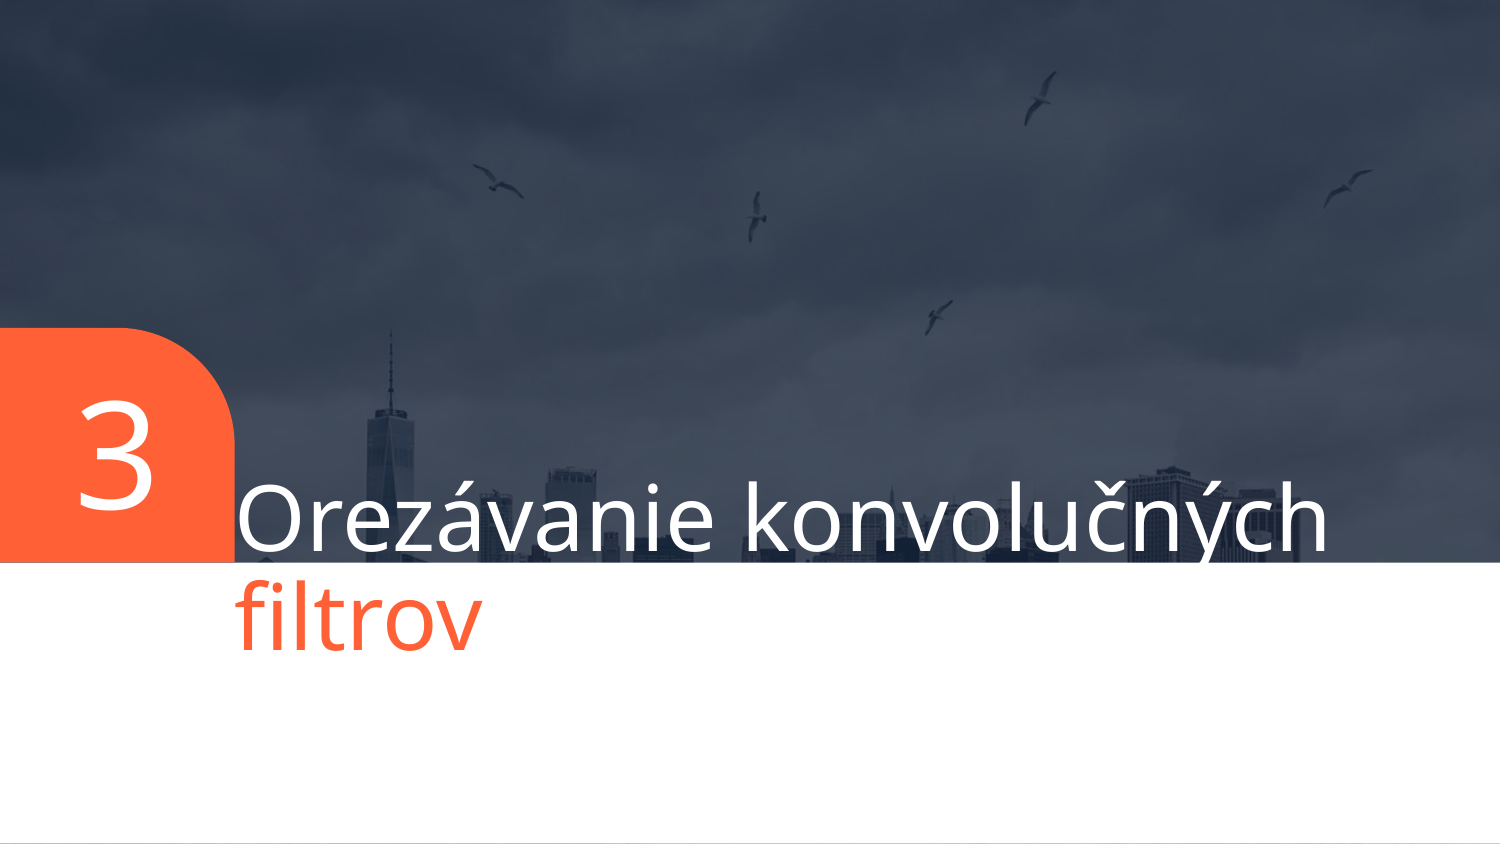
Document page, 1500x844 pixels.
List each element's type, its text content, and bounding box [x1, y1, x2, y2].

text_box 3 [0, 359, 235, 563]
title Orezávanie konvolučných filtrov [234, 580, 1495, 671]
